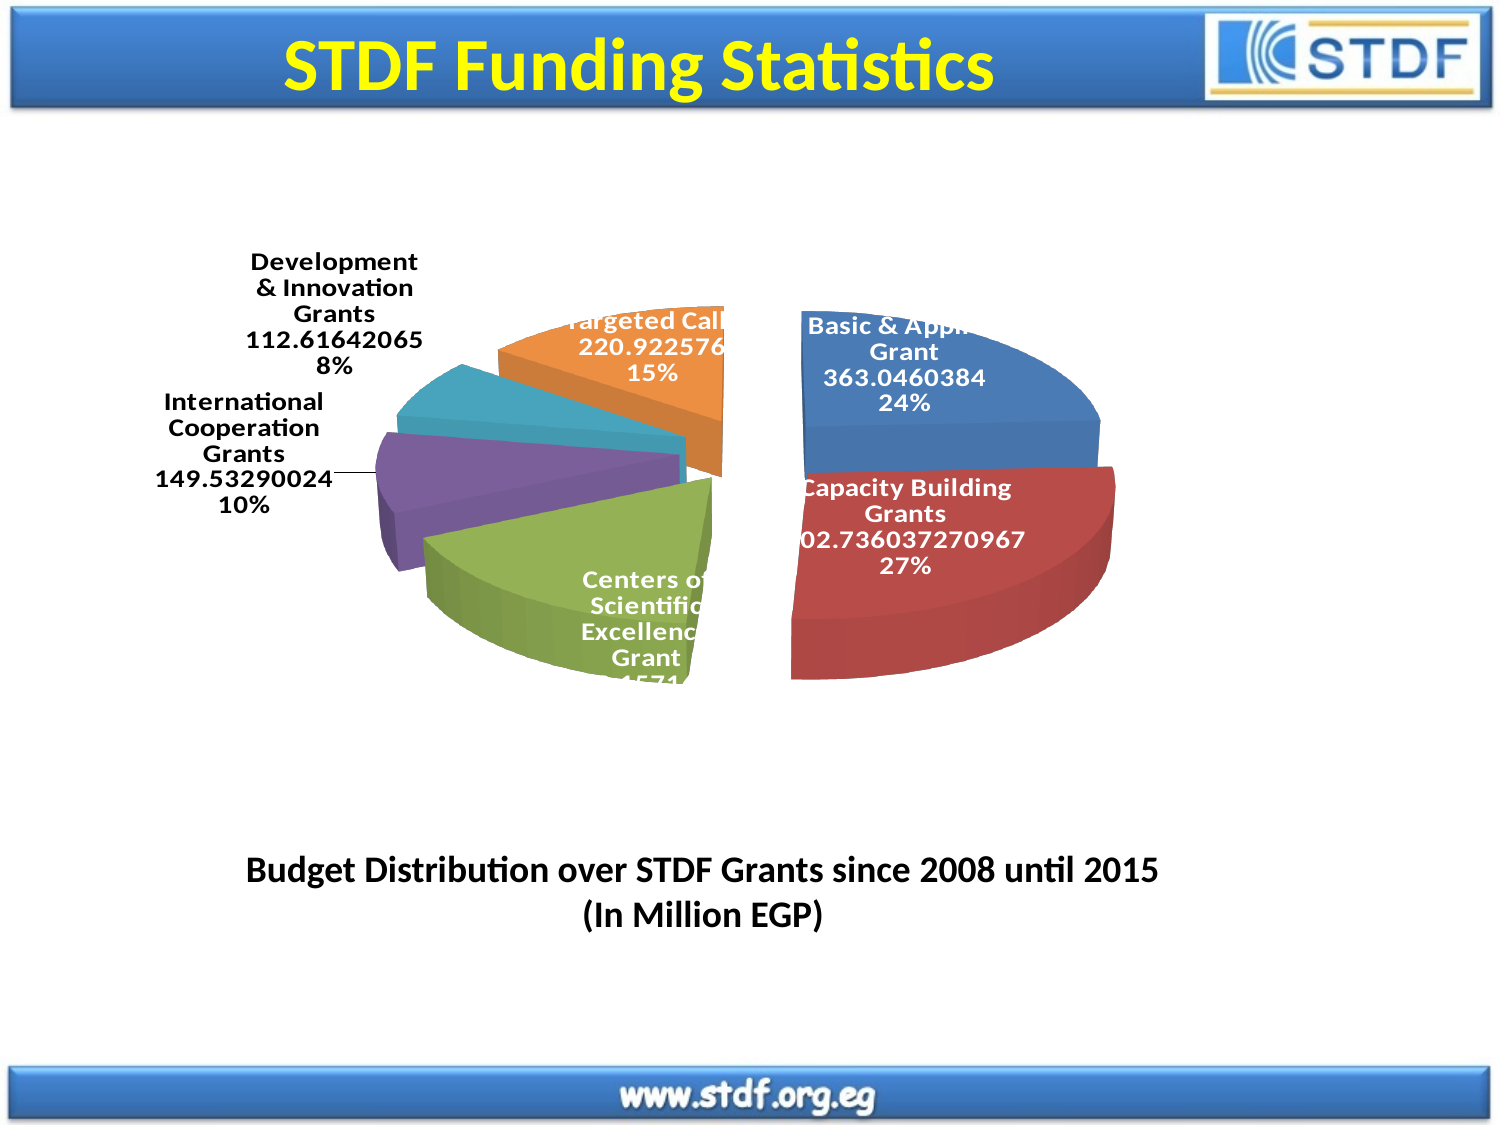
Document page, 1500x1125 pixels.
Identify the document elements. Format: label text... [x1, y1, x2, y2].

chart [99, 237, 1310, 813]
title STDF Funding Statistics [99, 0, 1181, 121]
text_box Budget Distribution over STDF Grants since 2008 until 2015 (In Million EGP) [224, 837, 1182, 943]
picture [0, 0, 1500, 1125]
